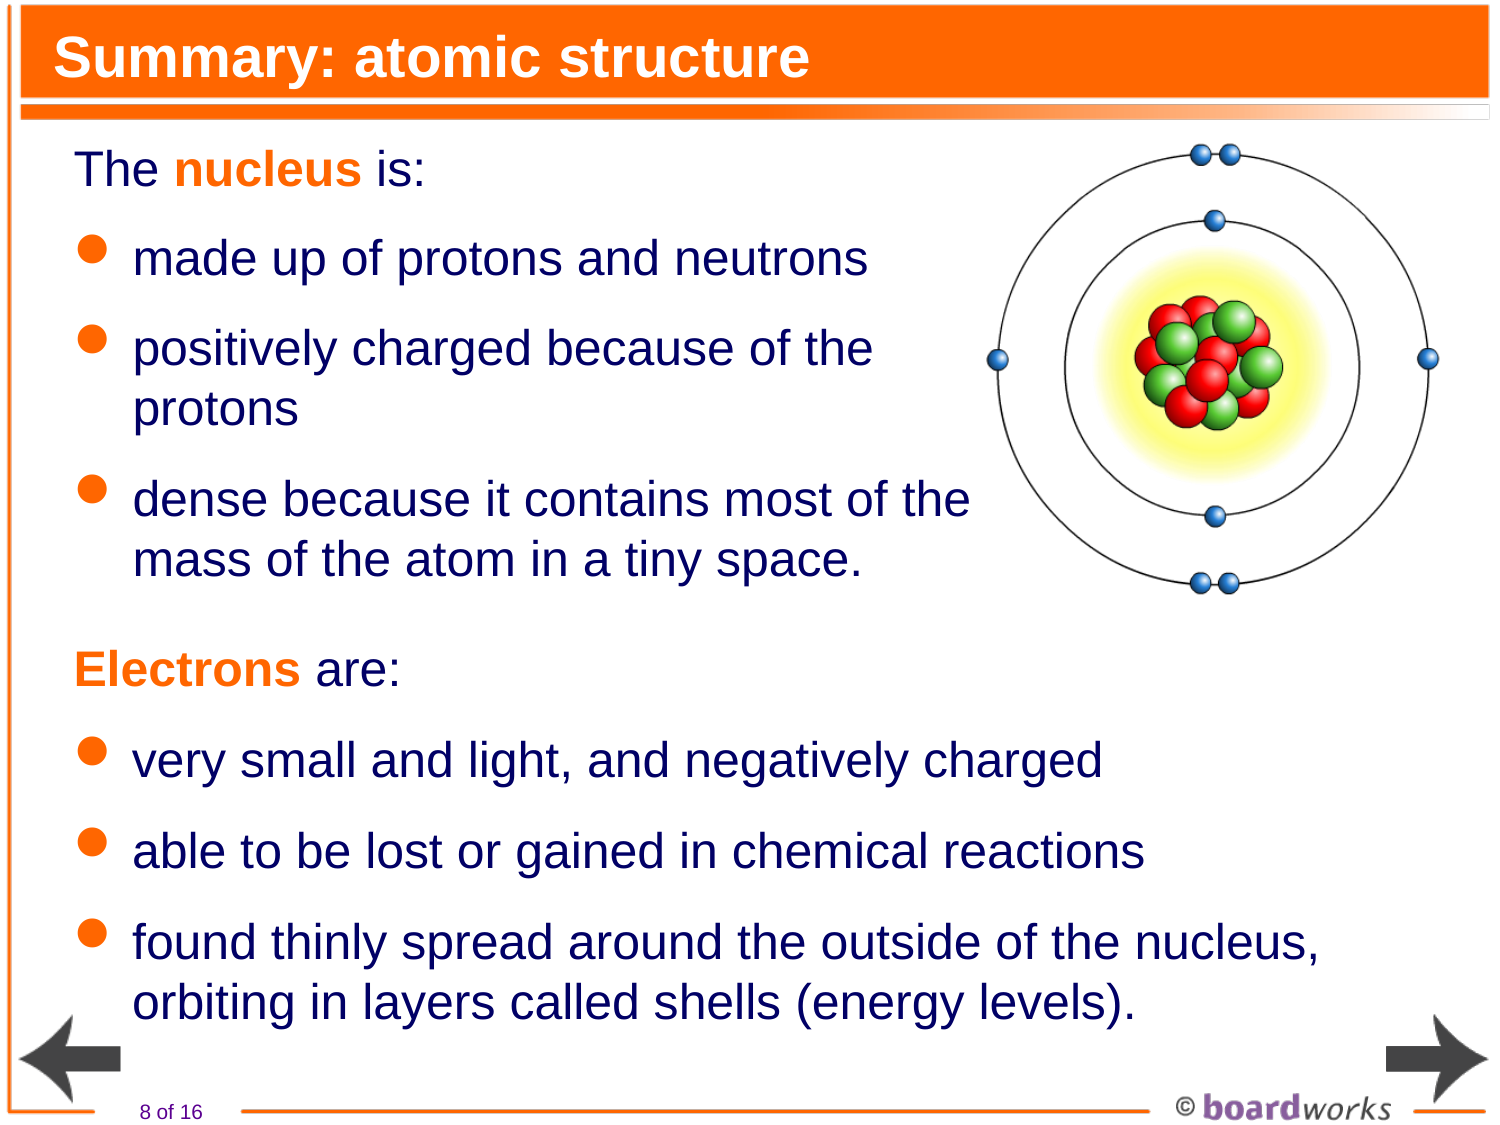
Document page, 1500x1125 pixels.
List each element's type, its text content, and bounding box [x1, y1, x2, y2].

picture [0, 0, 1500, 1125]
text_box very small and light, and negatively charged [58, 720, 1259, 795]
text_box made up of protons and neutrons [58, 218, 945, 294]
text_box dense because it contains most of the mass of the atom in a tiny space. [58, 458, 977, 594]
text_box able to be lost or gained in chemical reactions [58, 811, 1265, 886]
text_box The nucleus is: [58, 128, 927, 204]
text_box positively charged because of the protons [58, 308, 943, 443]
text_box Electrons are: [58, 628, 599, 704]
text_box found thinly spread around the outside of the nucleus, orbiting in layers called shells (energy levels). [58, 902, 1404, 1038]
title Summary: atomic structure [38, 8, 1308, 100]
